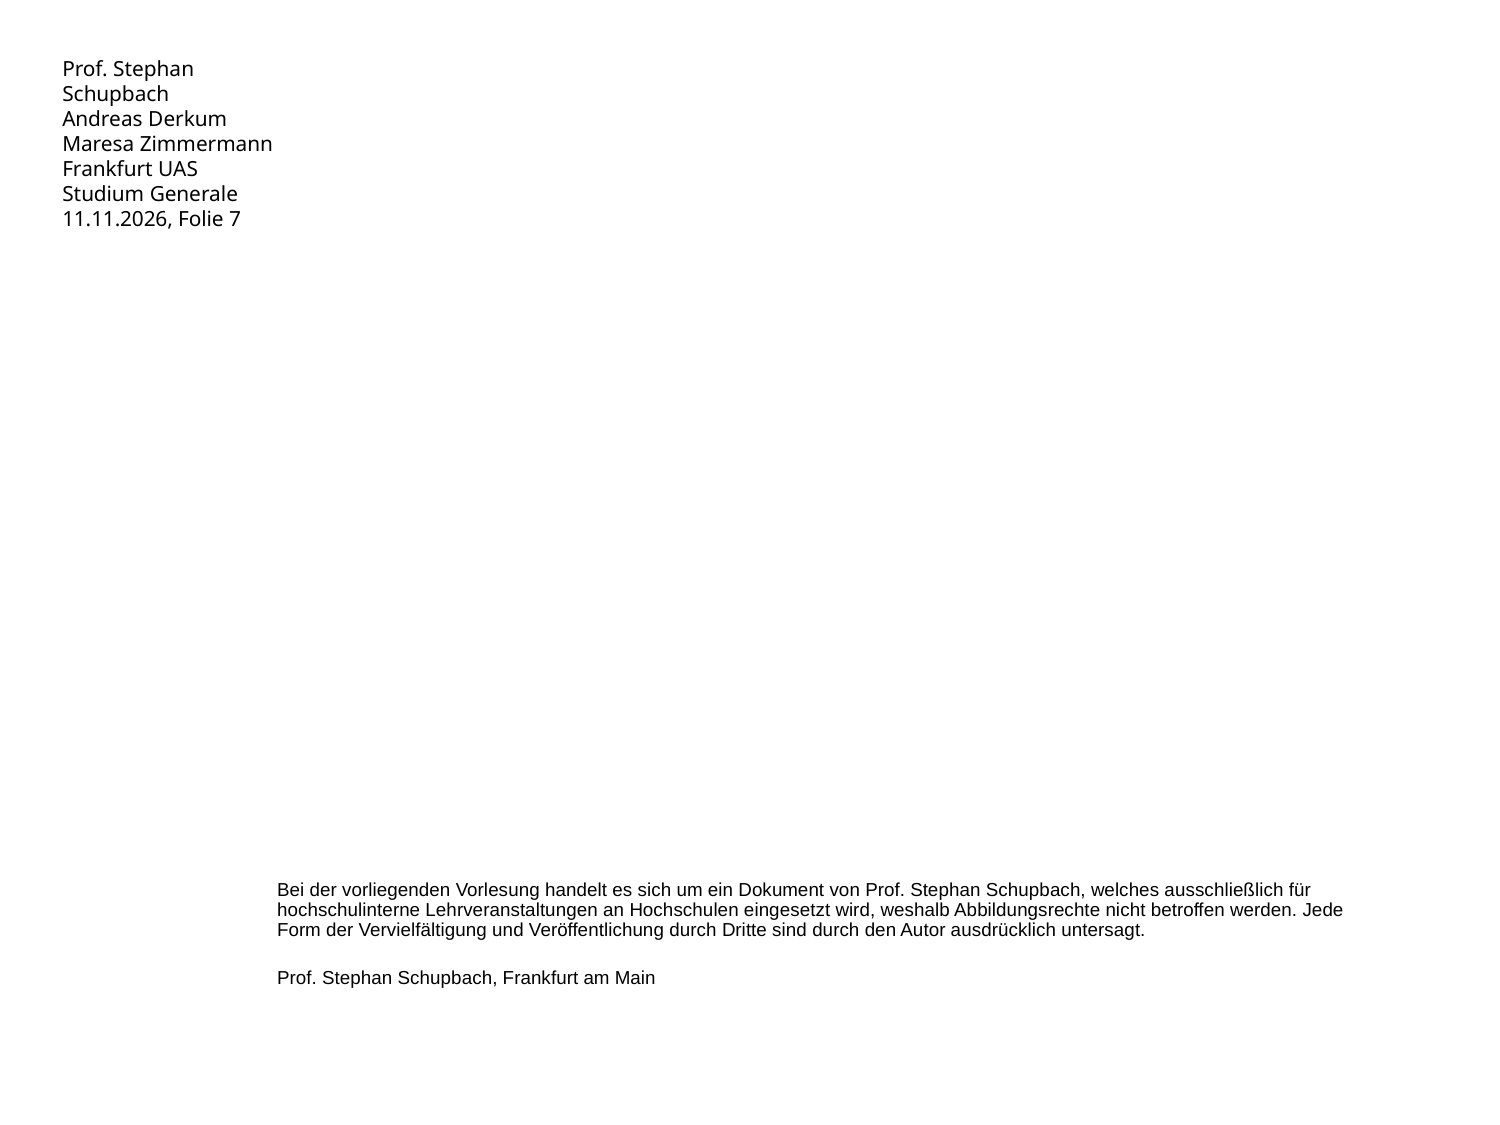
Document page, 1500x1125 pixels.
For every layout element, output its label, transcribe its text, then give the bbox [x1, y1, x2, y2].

text_box Bei der vorliegenden Vorlesung handelt es sich um ein Dokument von Prof. Stephan Schupbach, welches ausschließlich für hochschulinterne Lehrveranstaltungen an Hochschulen eingesetzt wird, weshalb Abbildungsrechte nicht betroffen werden. Jede Form der Vervielfältigung und Veröffentlichung durch Dritte sind durch den Autor ausdrücklich untersagt. Prof. Stephan Schupbach, Frankfurt am Main [262, 295, 1384, 1003]
text_box Prof. Stephan Schupbach Andreas Derkum Maresa Zimmermann Frankfurt UAS Studium Generale 02.04.25, Folie 7 [62, 55, 285, 256]
